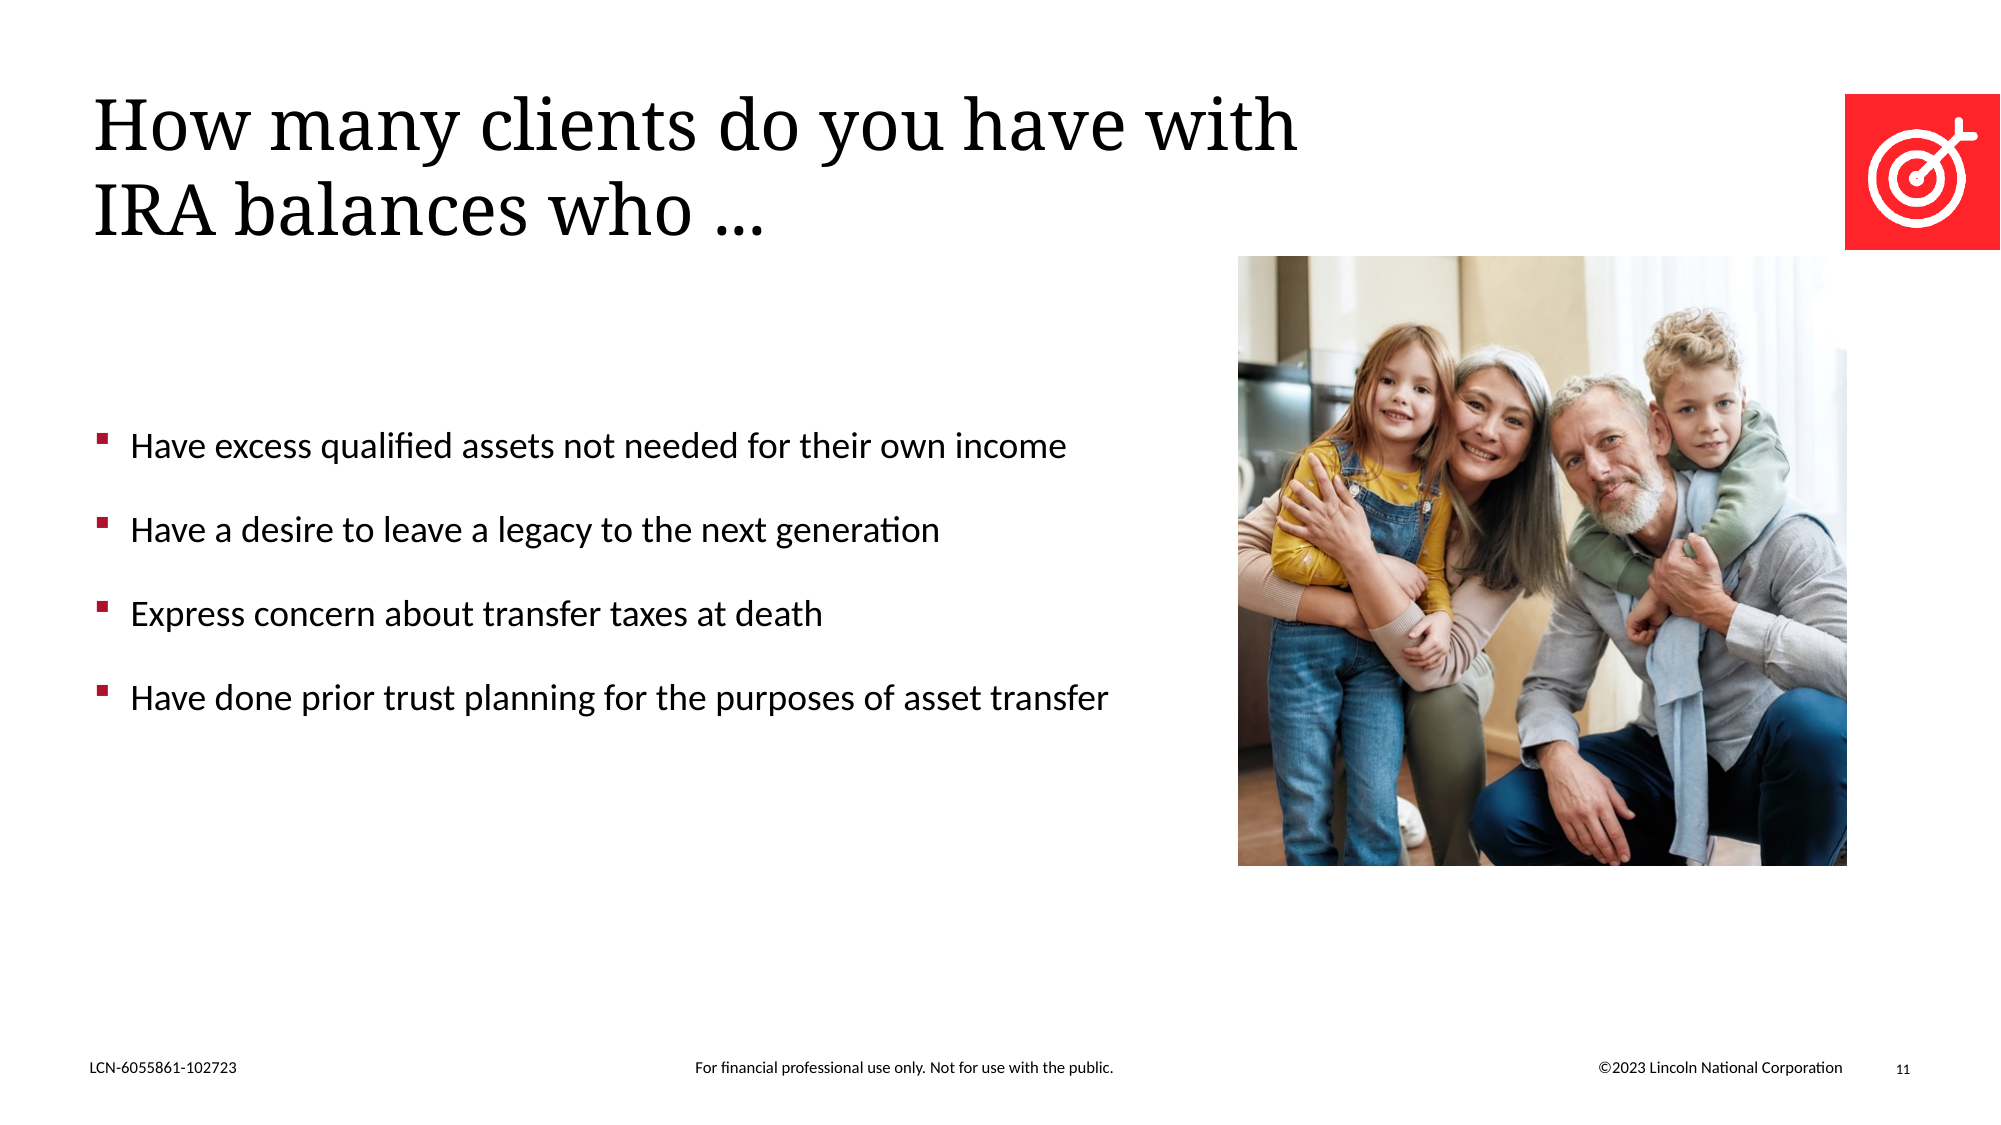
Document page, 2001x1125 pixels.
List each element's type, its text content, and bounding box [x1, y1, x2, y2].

picture [1238, 256, 1848, 866]
picture [1844, 93, 2000, 250]
text_box Have excess qualified assets not needed for their own income Have a desire to leave a legacy to the next generation Express concern about transfer taxes at death Have done prior trust planning for the purposes of asset transfer [93, 398, 1233, 762]
title How many clients do you have with IRA balances who ... [93, 79, 1905, 166]
